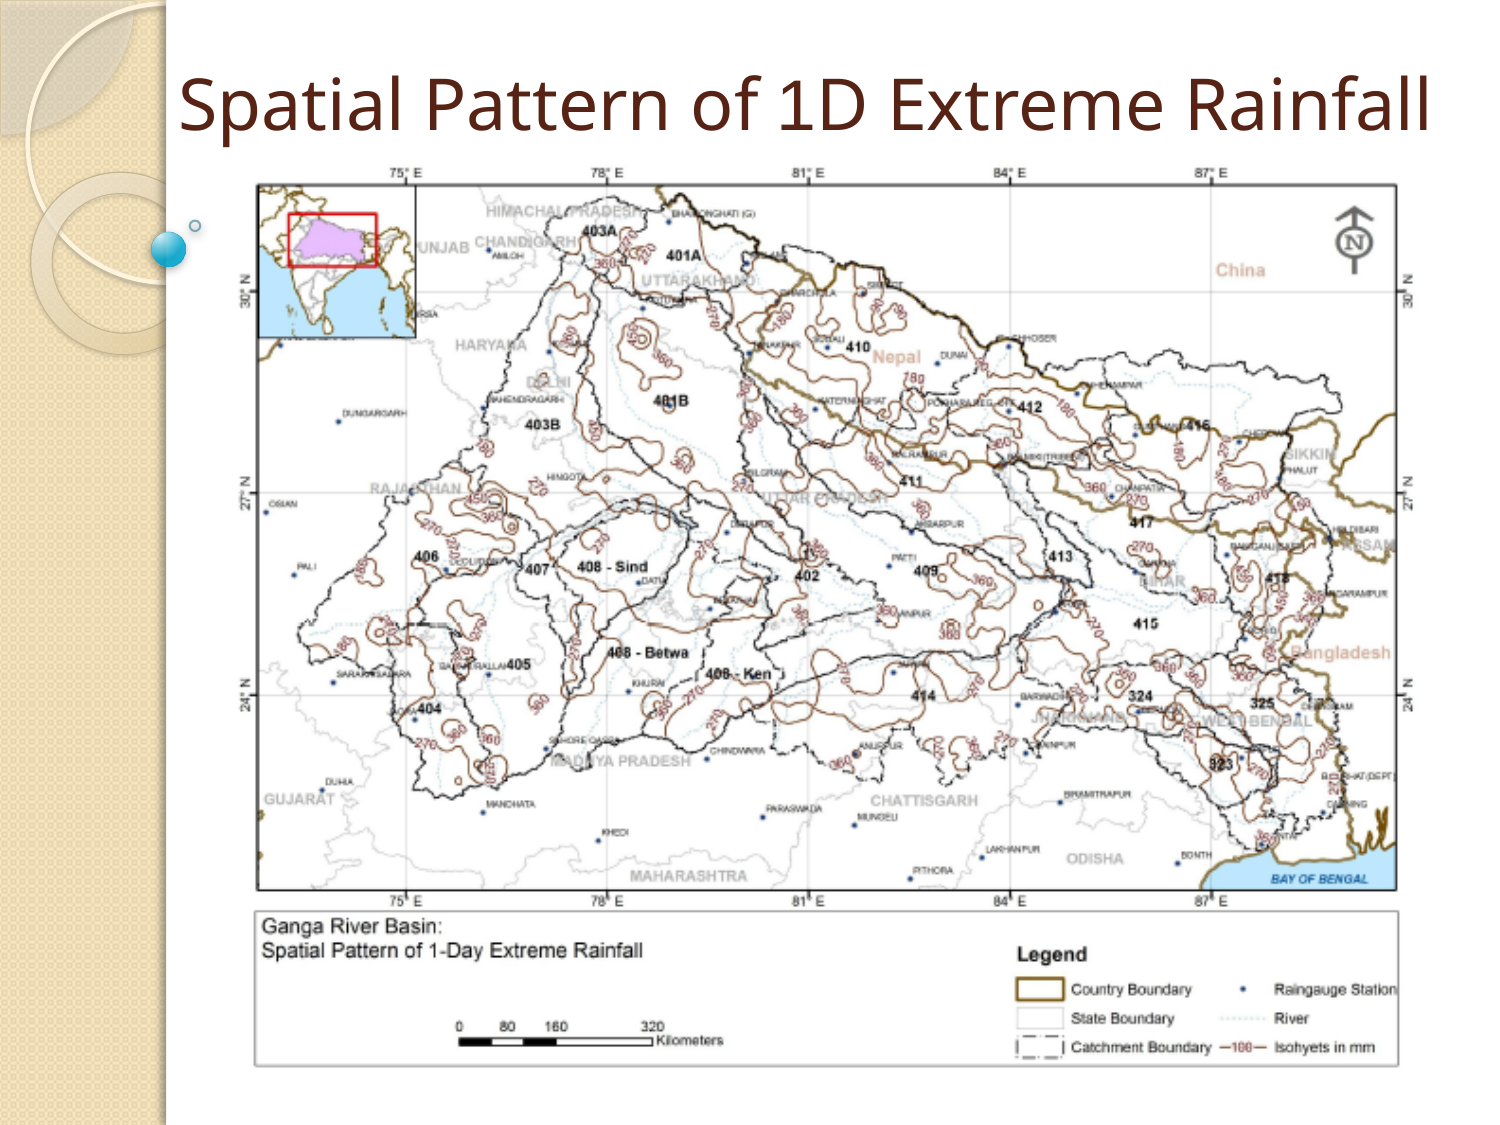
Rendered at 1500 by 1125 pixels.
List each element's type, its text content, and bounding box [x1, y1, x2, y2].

picture [222, 158, 1430, 1083]
title Spatial Pattern of 1D Extreme Rainfall [164, 46, 1450, 152]
